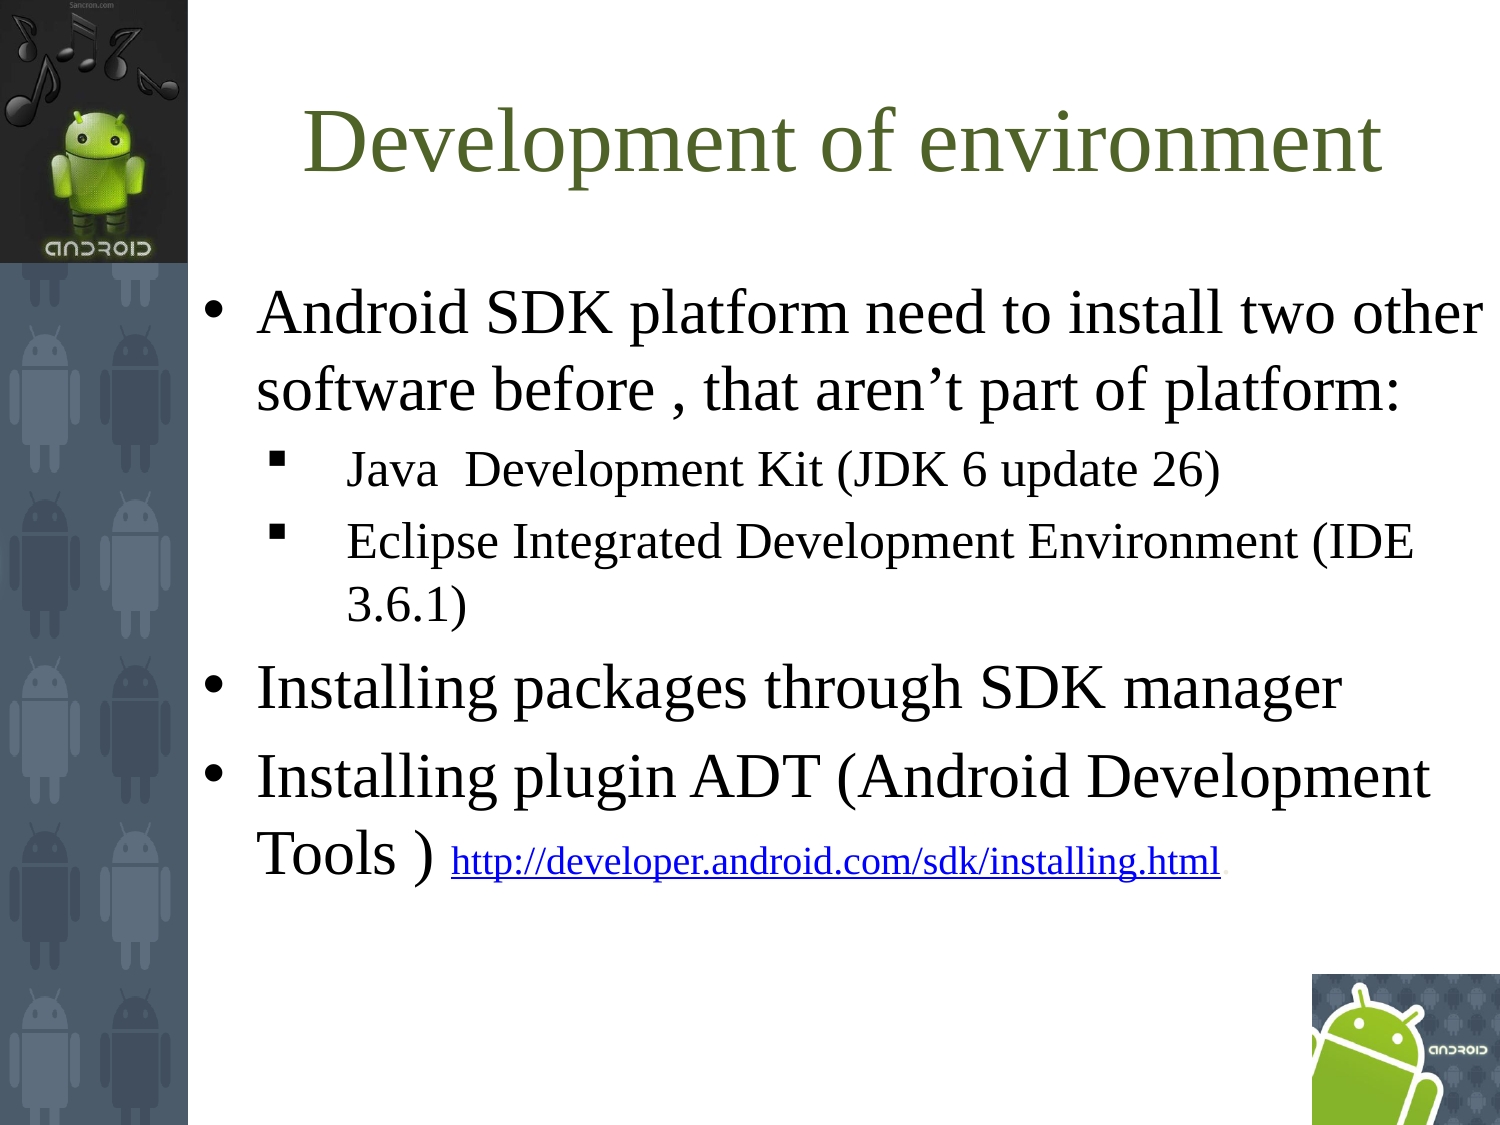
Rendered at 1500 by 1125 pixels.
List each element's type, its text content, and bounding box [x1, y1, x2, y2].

picture [0, 0, 188, 1125]
title Development of environment [192, 41, 1500, 229]
picture [1312, 974, 1500, 1125]
list Android SDK platform need to install two other software before , that aren’t part of platform: Java Development Kit (JDK 6 update 26) Eclipse Integrated Development Environment (IDE 3.6.1) Installing packages through SDK manager Installing plugin ADT (Android Development Tools ) http://developer.android.com/sdk/installing.html. [191, 262, 1500, 1005]
